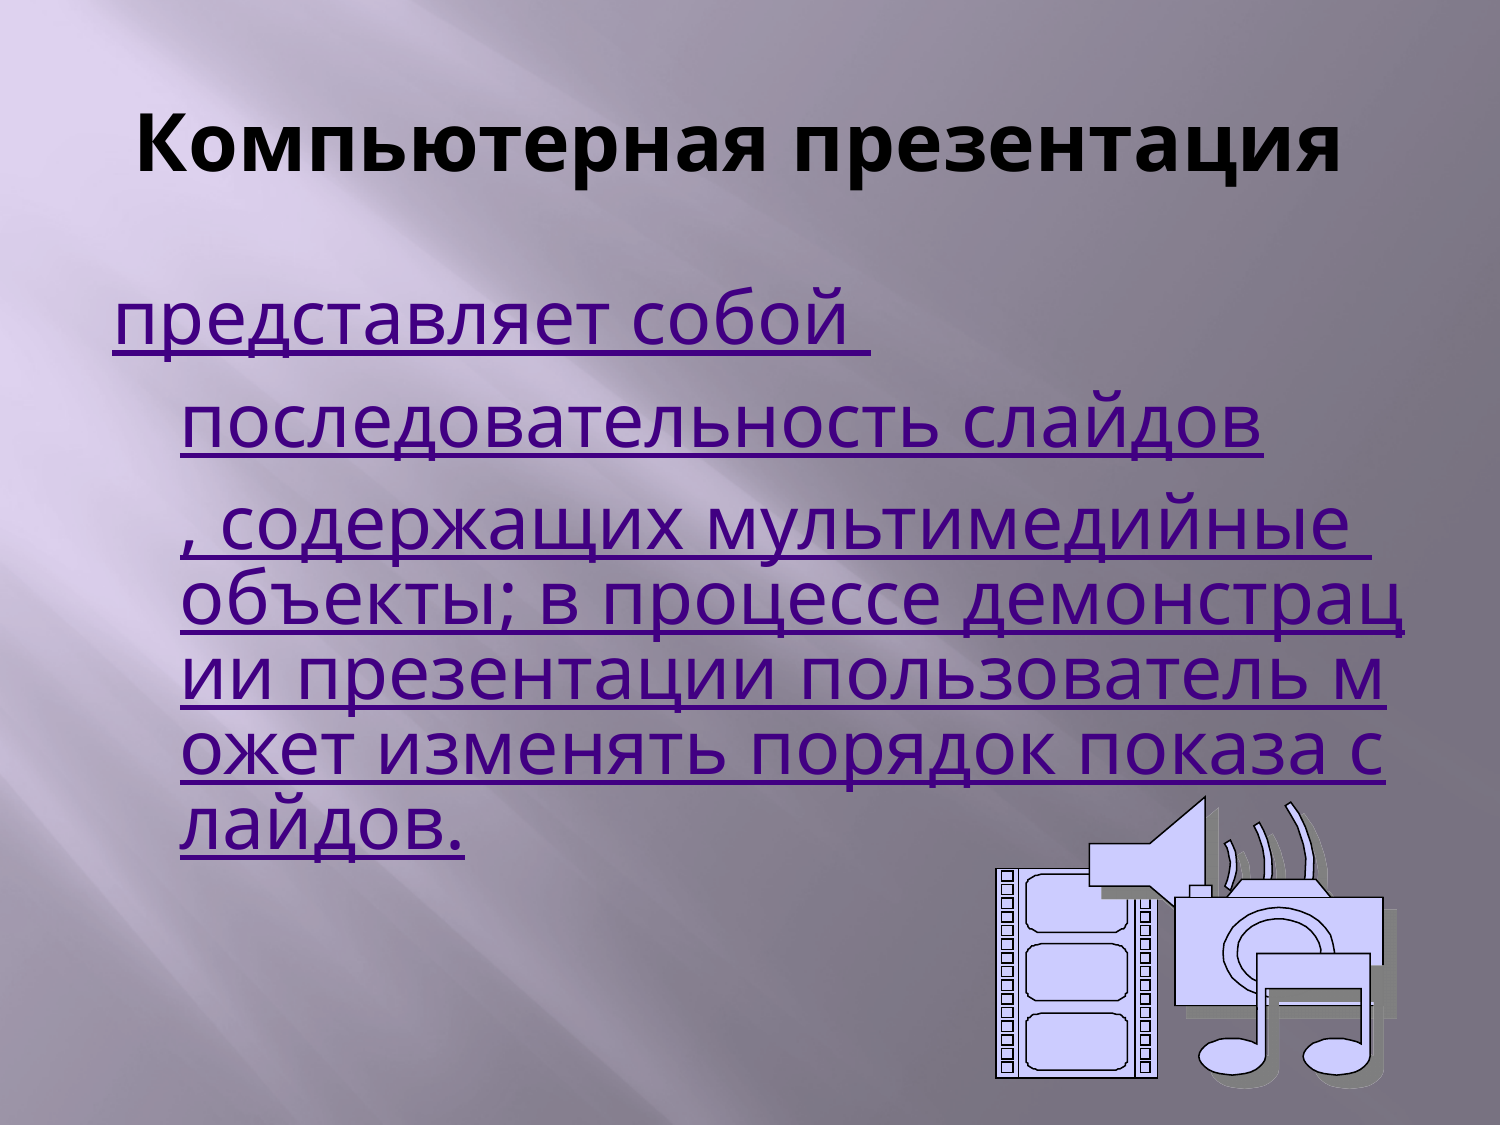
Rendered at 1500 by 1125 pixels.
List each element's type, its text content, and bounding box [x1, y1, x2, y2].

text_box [995, 796, 1383, 1079]
list представляет собой последовательность слайдов, содержащих мультимедийные объекты; в процессе демонстрации презентации пользователь может изменять порядок показа слайдов. [75, 262, 1425, 1035]
title Компьютерная презентация [75, 45, 1425, 233]
